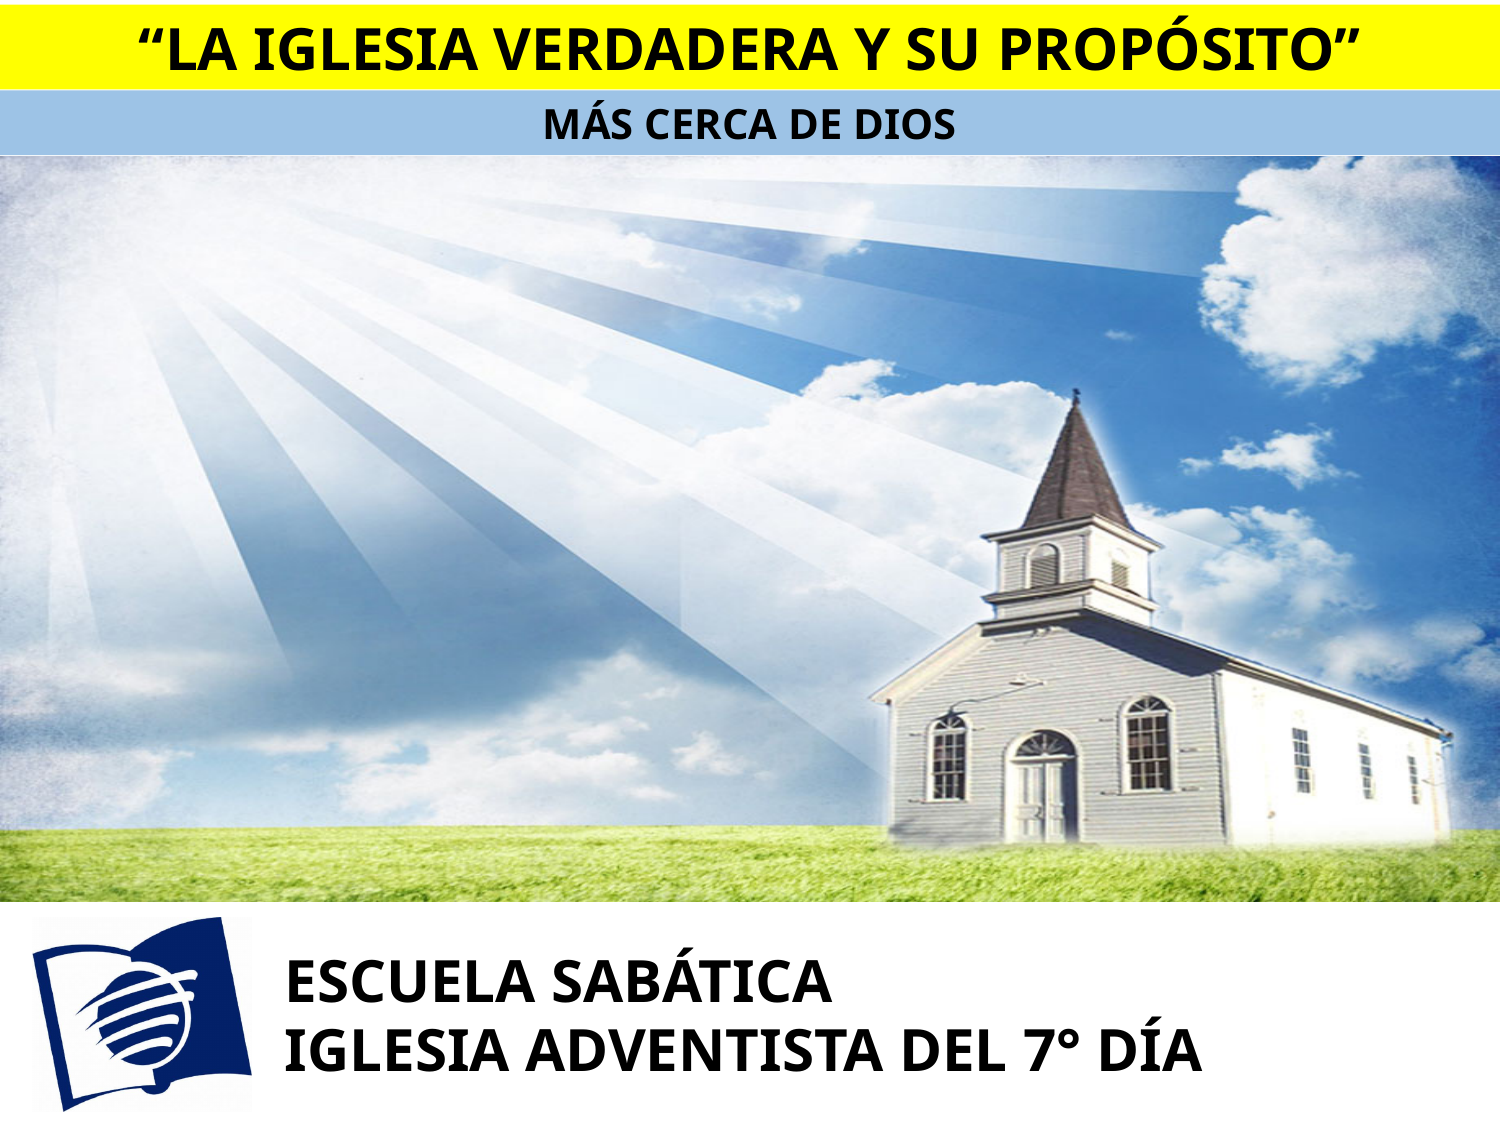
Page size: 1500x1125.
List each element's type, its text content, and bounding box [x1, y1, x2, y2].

text_box ESCUELA SABÁTICA IGLESIA ADVENTISTA DEL 7° DÍA [269, 936, 1500, 1091]
text_box “LA IGLESIA VERDADERA Y SU PROPÓSITO” [0, 4, 1500, 90]
picture [0, 155, 1500, 902]
text_box MÁS CERCA DE DIOS [0, 90, 1500, 155]
picture [32, 916, 252, 1112]
